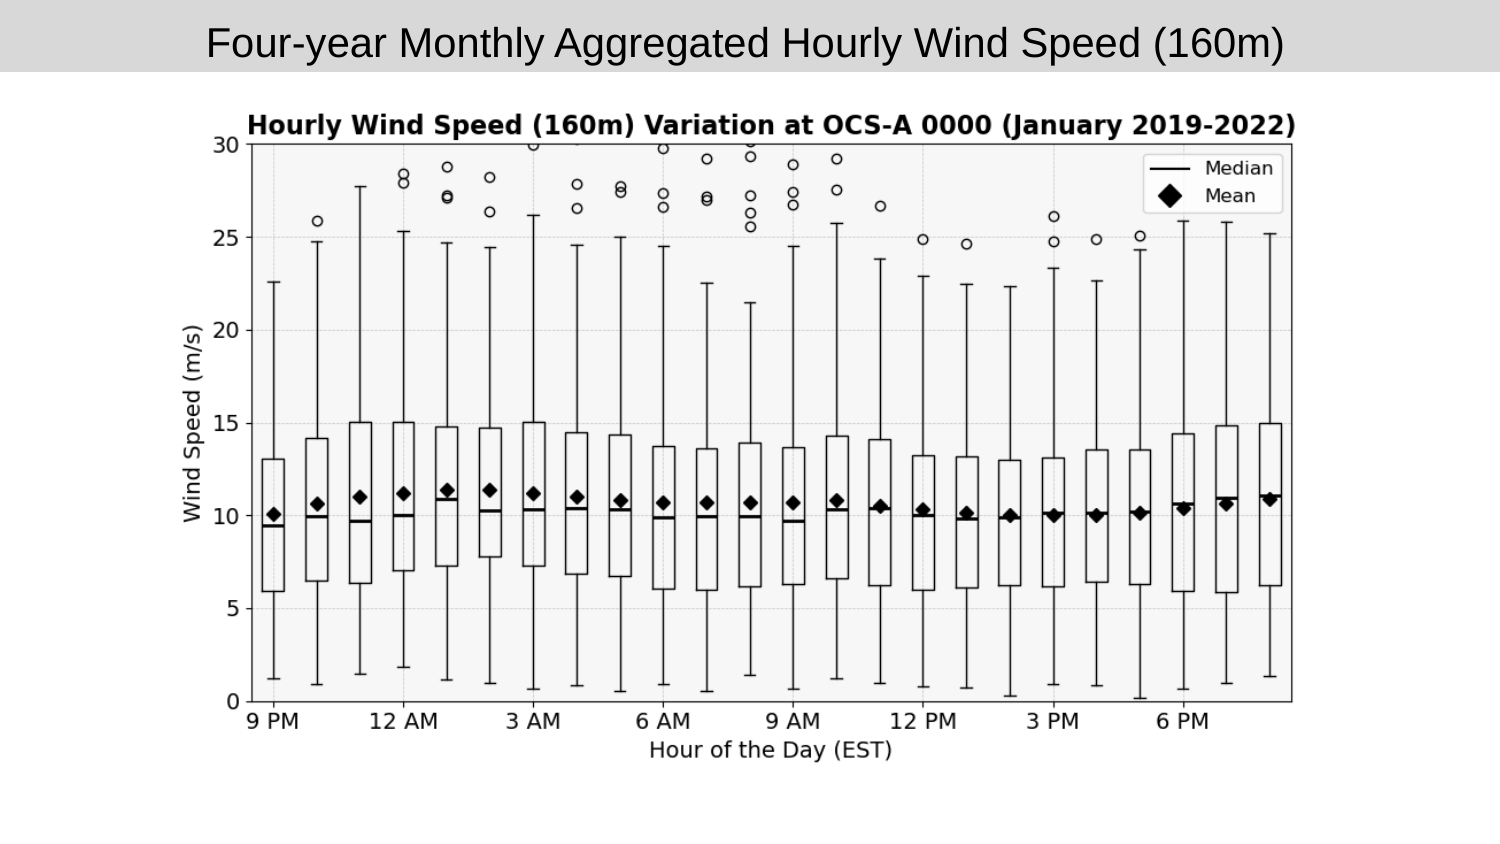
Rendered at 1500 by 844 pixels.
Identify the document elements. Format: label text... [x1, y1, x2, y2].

picture [163, 93, 1312, 783]
title Four-year Monthly Aggregated Hourly Wind Speed (160m) [0, 0, 1500, 72]
